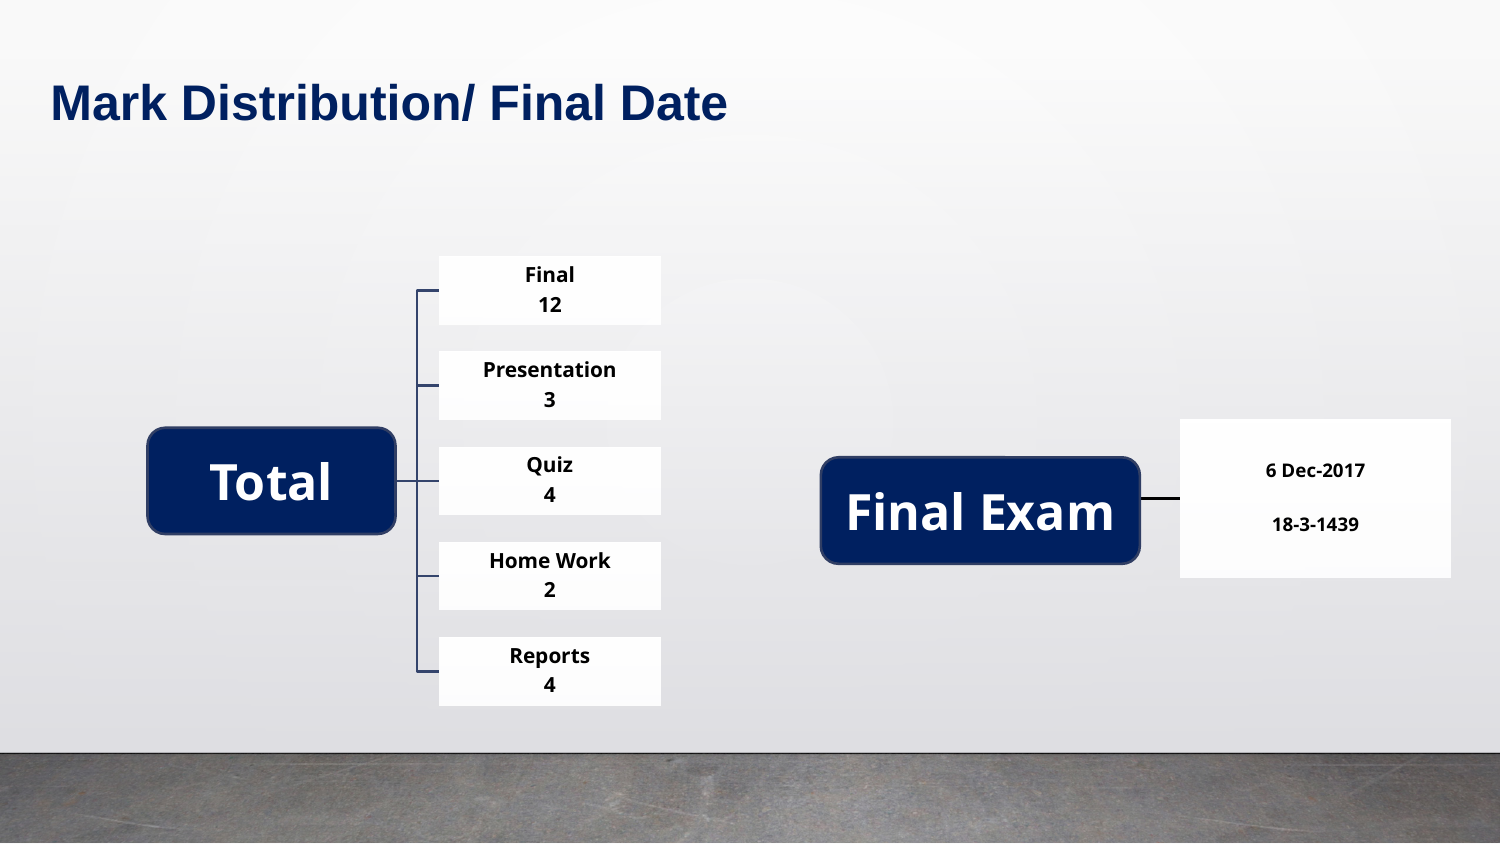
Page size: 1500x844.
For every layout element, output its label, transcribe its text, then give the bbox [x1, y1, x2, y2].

picture [0, 753, 1500, 843]
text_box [856, 395, 1452, 602]
title Mark Distribution/ Final Date [35, 32, 1500, 178]
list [50, 256, 784, 706]
text_box Final Exam [819, 455, 856, 566]
